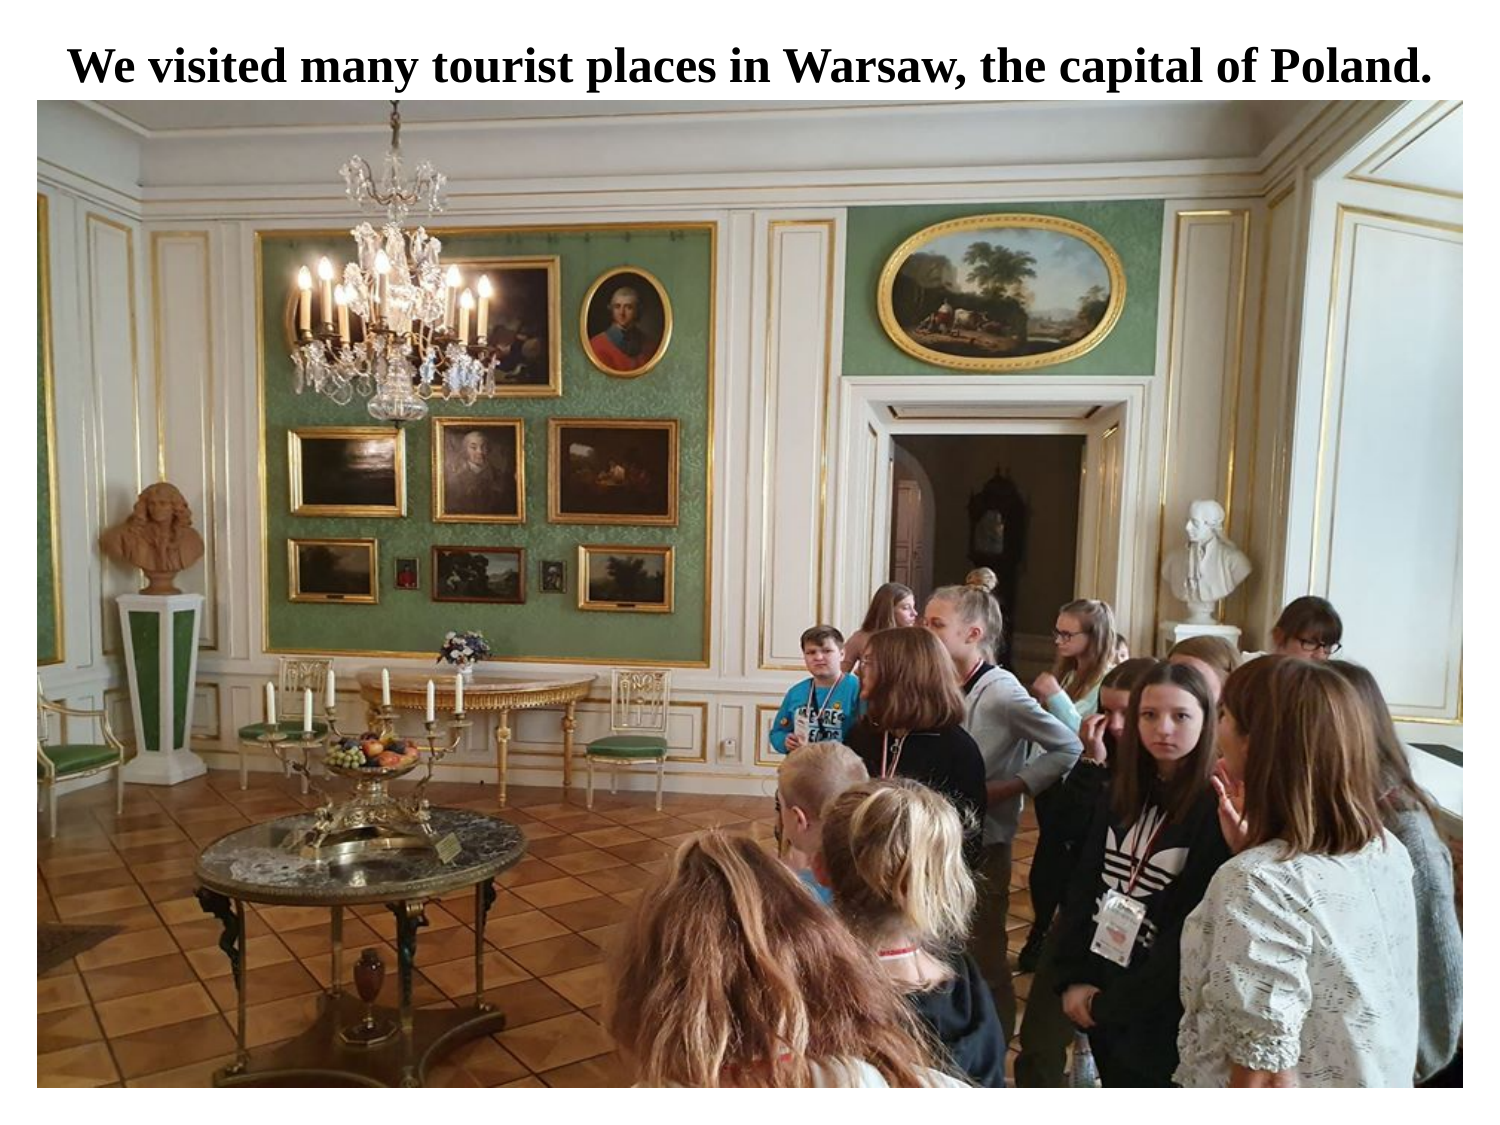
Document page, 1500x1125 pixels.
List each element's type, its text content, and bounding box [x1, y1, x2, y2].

picture [37, 100, 1463, 1088]
text_box We visited many tourist places in Warsaw, the capital of Poland. [37, 24, 1463, 100]
